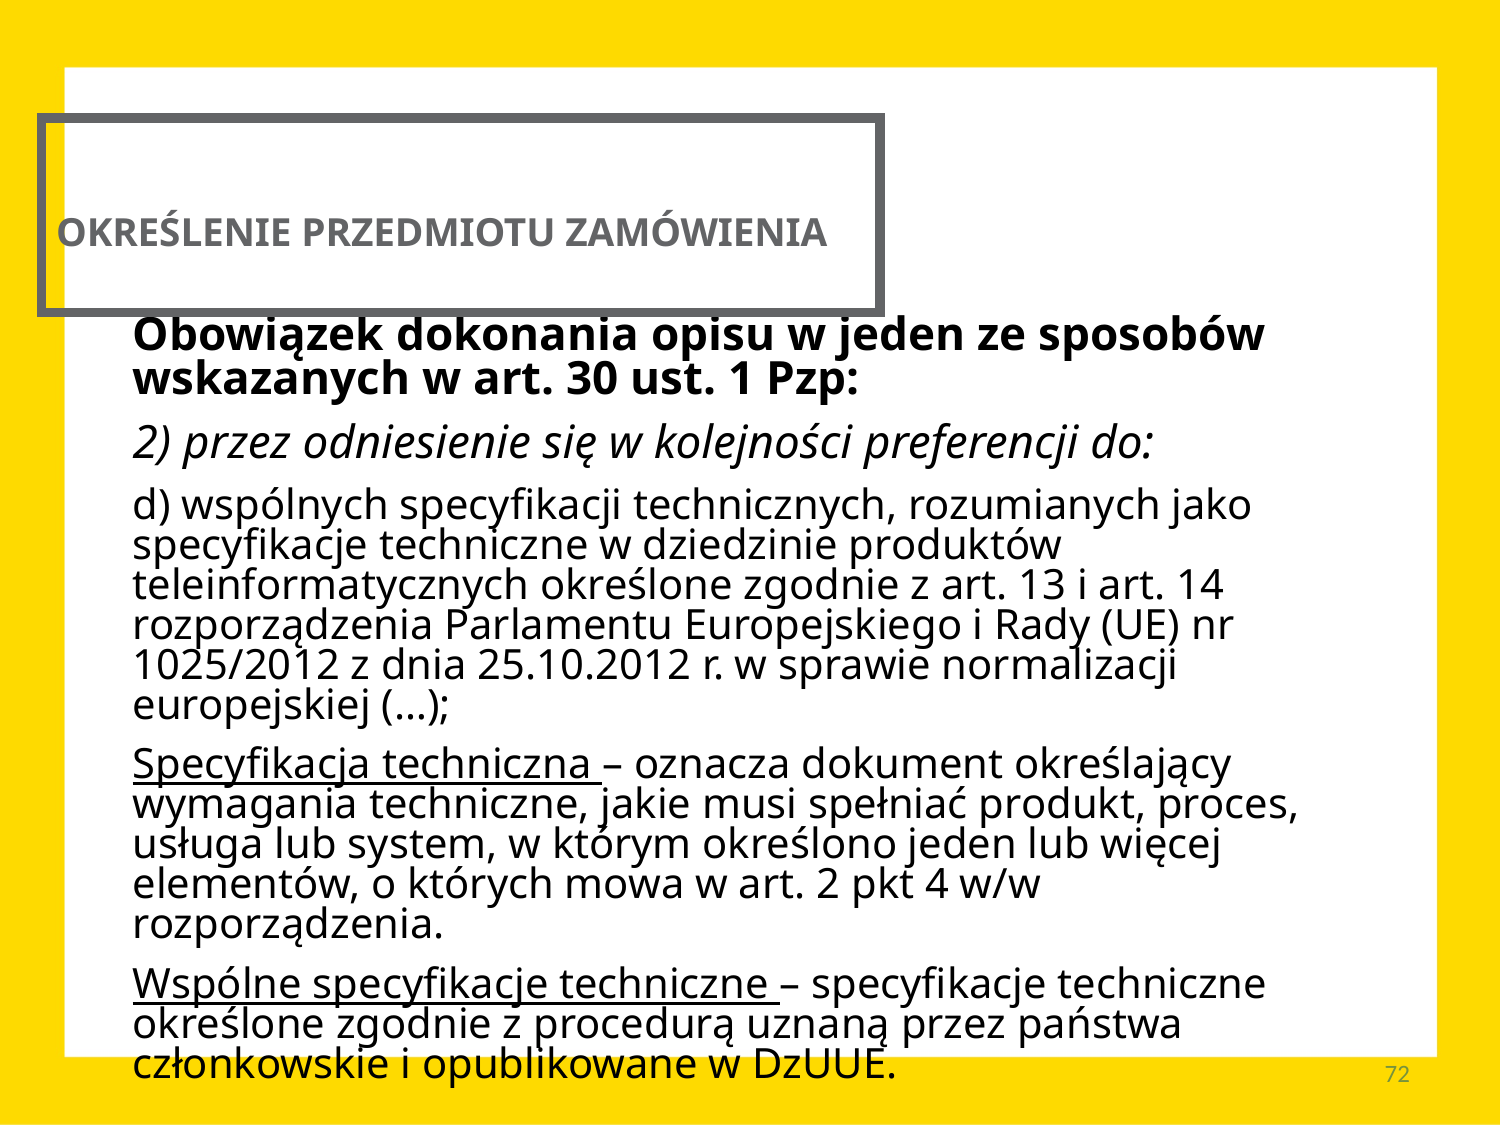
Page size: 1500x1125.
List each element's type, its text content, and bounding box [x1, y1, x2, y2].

slide_number 72 [1074, 1042, 1425, 1103]
text_box Obowiązek dokonania opisu w jeden ze sposobów wskazanych w art. 30 ust. 1 Pzp: 2) przez odniesienie się w kolejności preferencji do: d) wspólnych specyfikacji technicznych, rozumianych jako specyfikacje techniczne w dziedzinie produktów teleinformatycznych określone zgodnie z art. 13 i art. 14 rozporządzenia Parlamentu Europejskiego i Rady (UE) nr 1025/2012 z dnia 25.10.2012 r. w sprawie normalizacji europejskiej (…); Specyfikacja techniczna – oznacza dokument określający wymagania techniczne, jakie musi spełniać produkt, proces, usługa lub system, w którym określono jeden lub więcej elementów, o których mowa w art. 2 pkt 4 w/w rozporządzenia. Wspólne specyfikacje techniczne – specyfikacje techniczne określone zgodnie z procedurą uznaną przez państwa członkowskie i opublikowane w DzUUE. [100, 308, 1365, 1095]
picture [0, 0, 1500, 1125]
text_box OKREŚLENIE PRZEDMIOTU ZAMÓWIENIA [41, 117, 880, 313]
